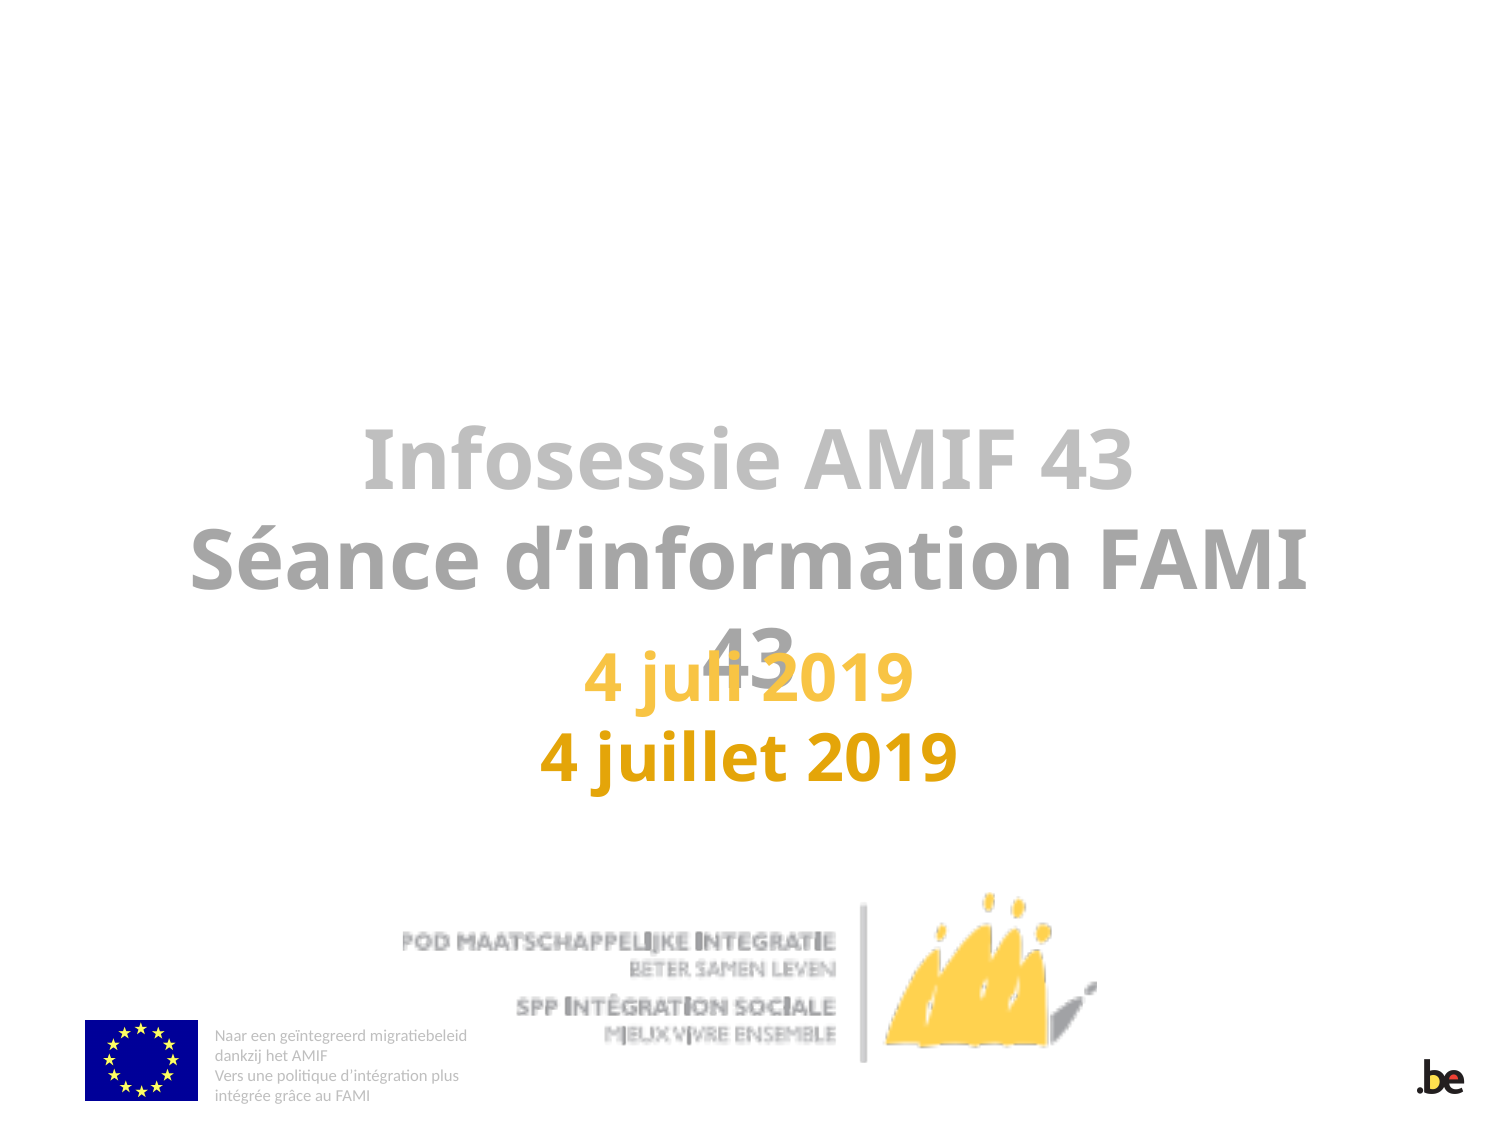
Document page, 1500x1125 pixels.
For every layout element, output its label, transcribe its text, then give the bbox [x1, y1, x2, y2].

title Infosessie AMIF 43 Séance d’information FAMI 43 [120, 398, 1380, 627]
text_box [80, 1016, 202, 1105]
subtitle 4 juli 2019 4 juillet 2019 [120, 627, 1380, 873]
text_box Naar een geïntegreerd migratiebeleid dankzij het AMIF Vers une politique d’intégration plus intégrée grâce au FAMI [200, 1017, 494, 1113]
